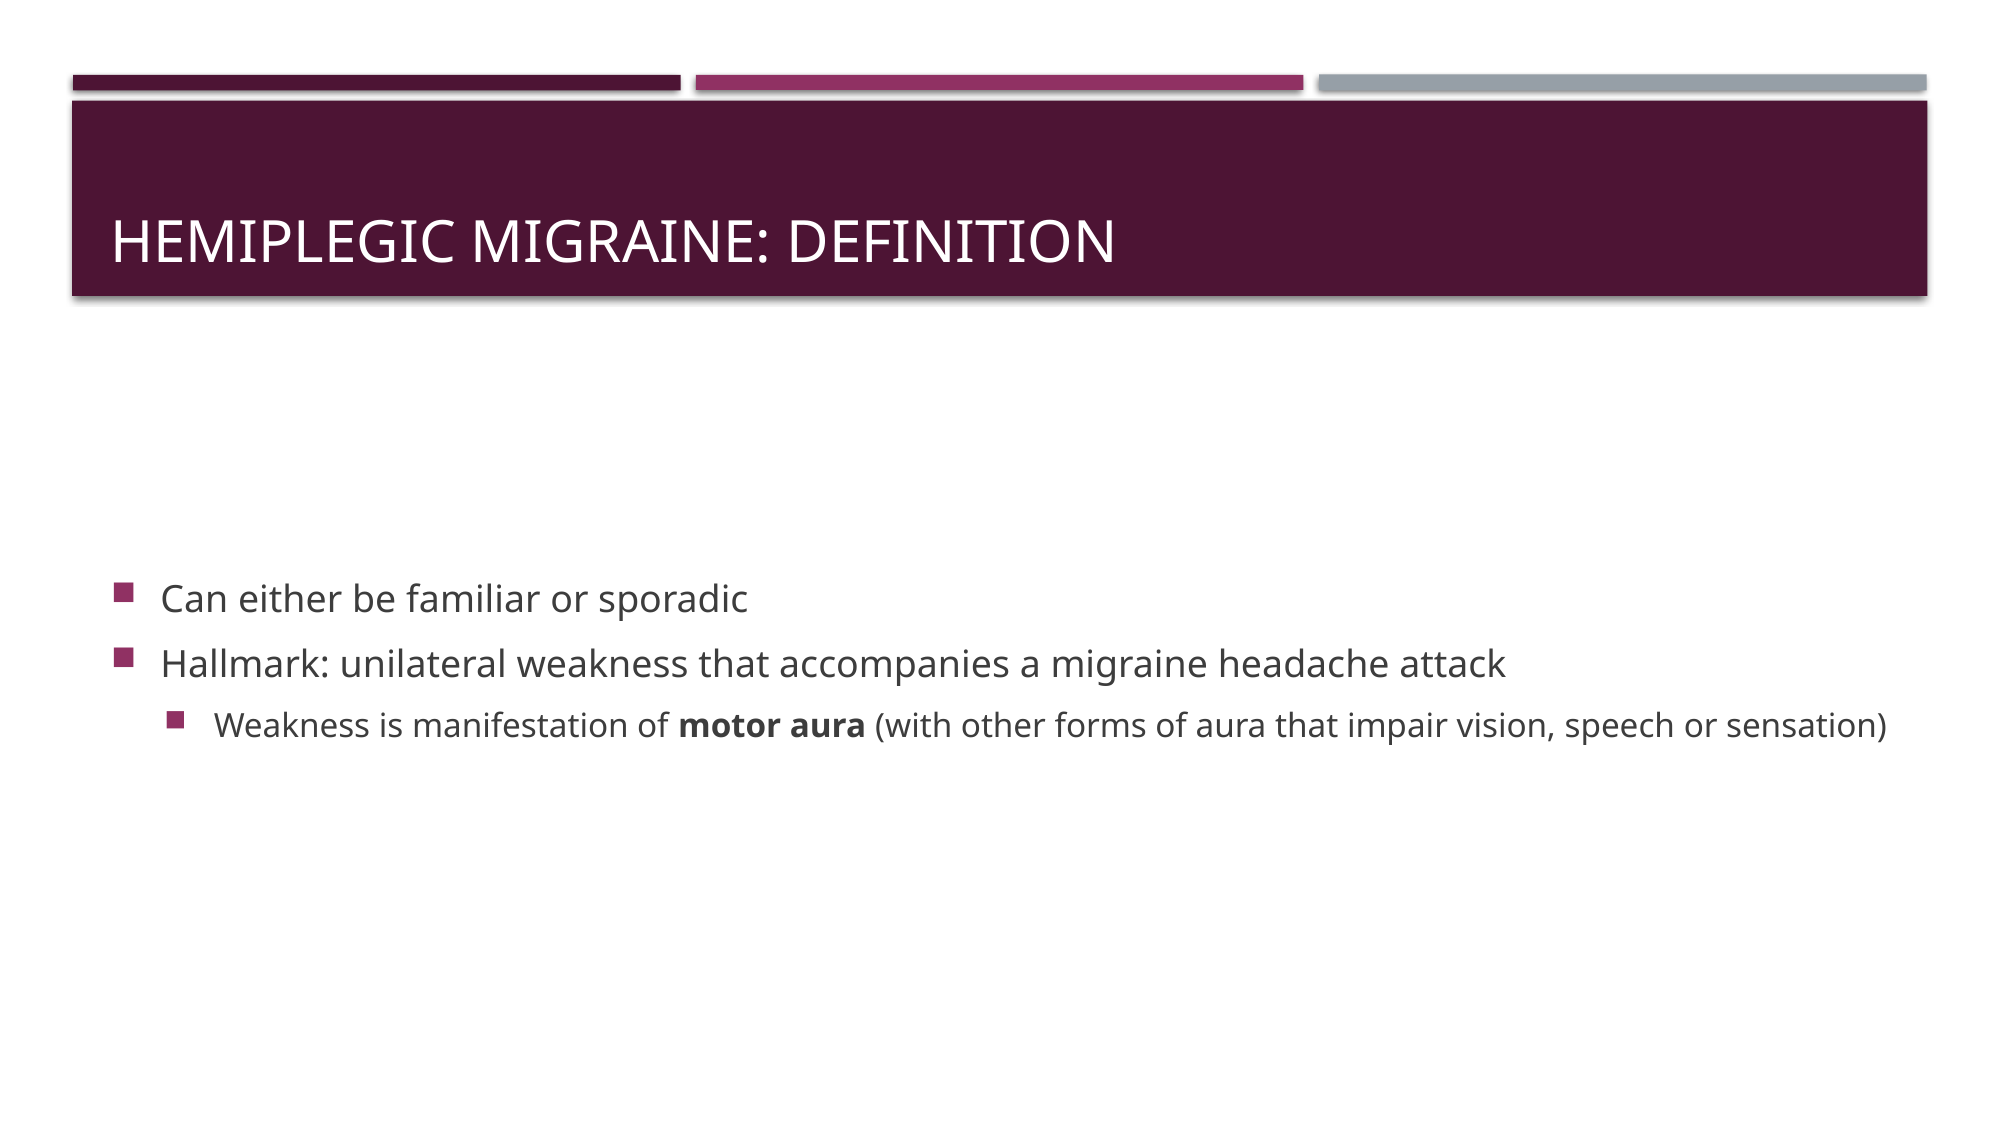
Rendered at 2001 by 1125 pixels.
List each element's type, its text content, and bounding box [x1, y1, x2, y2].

list Can either be familiar or sporadic Hallmark: unilateral weakness that accompanies a migraine headache attack Weakness is manifestation of motor aura (with other forms of aura that impair vision, speech or sensation) [95, 357, 1905, 962]
title Hemiplegic migraine: Definition [95, 115, 1905, 282]
